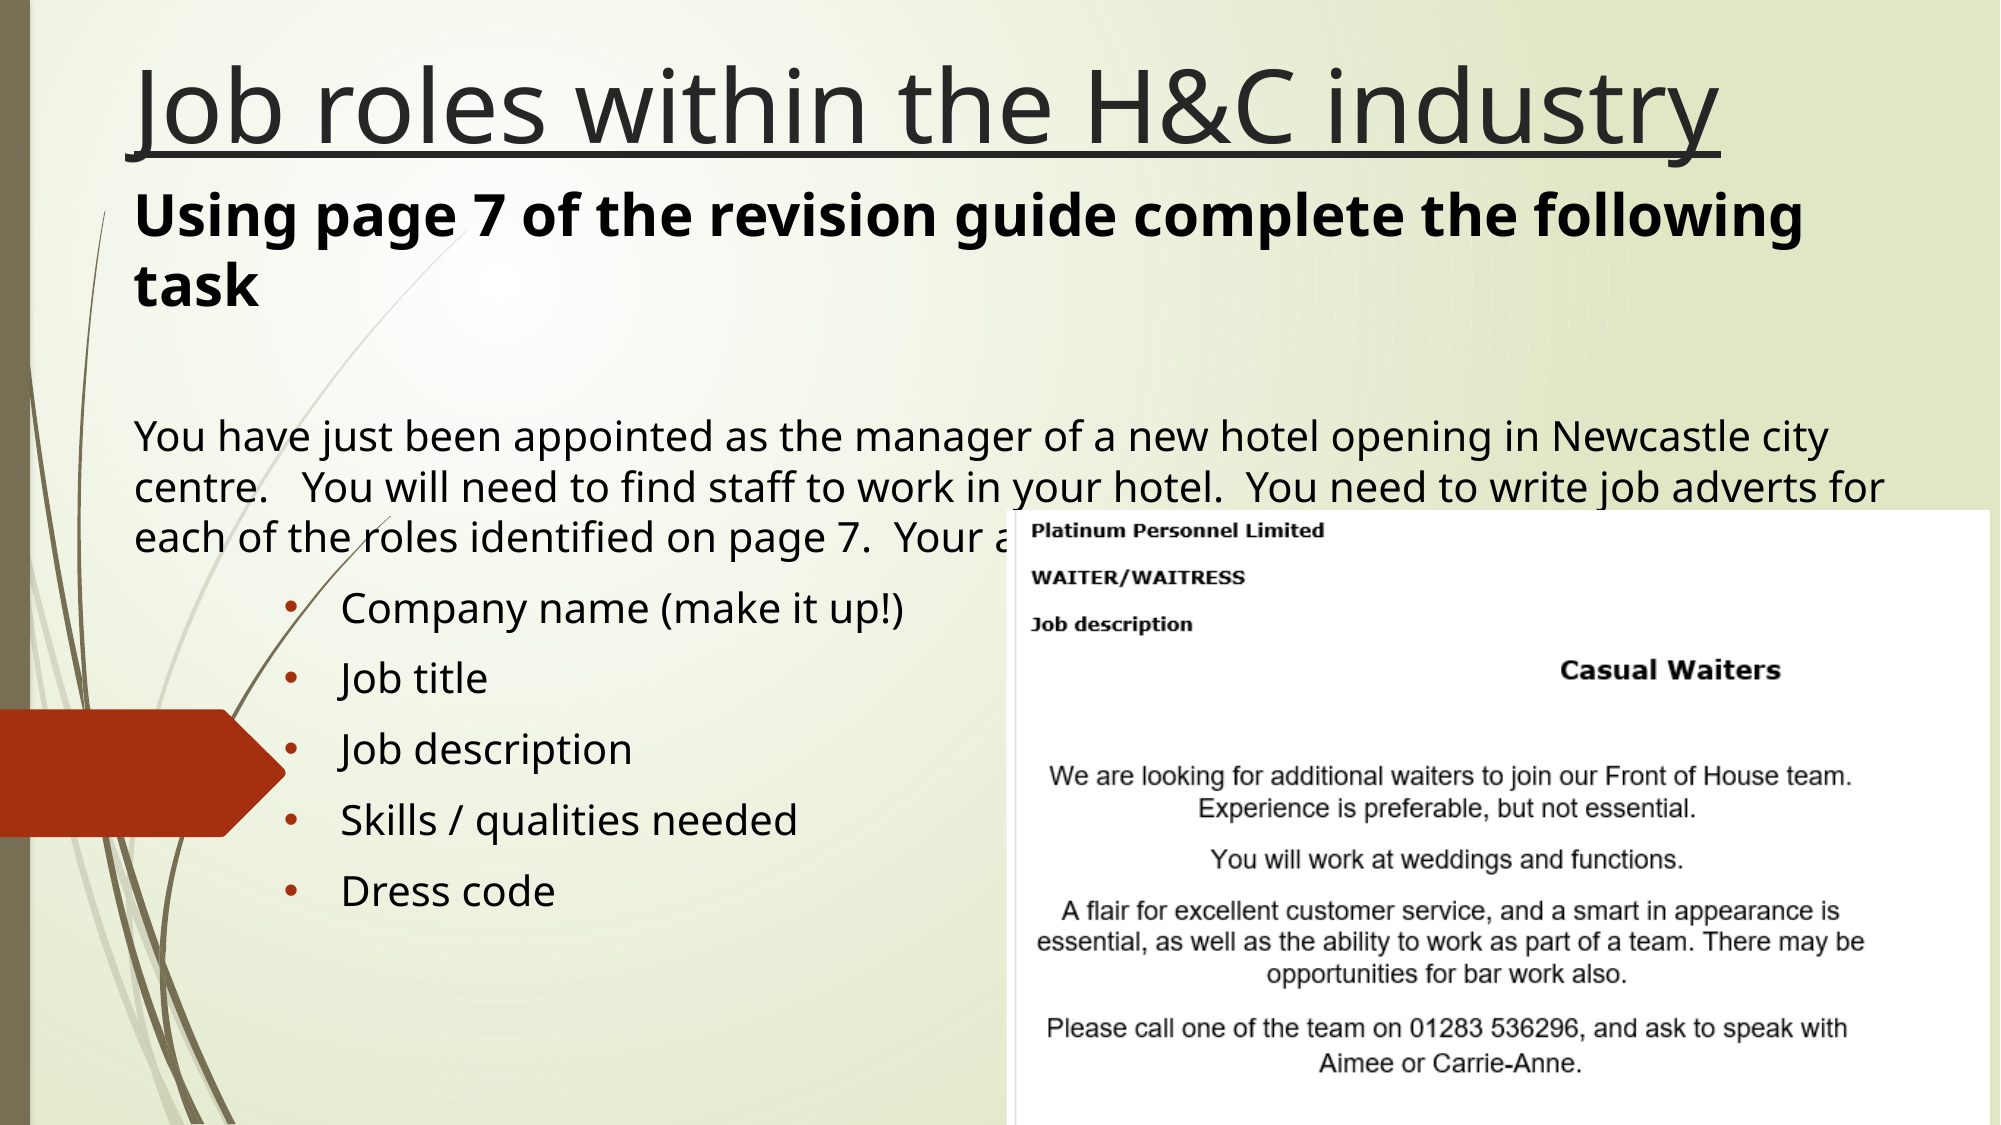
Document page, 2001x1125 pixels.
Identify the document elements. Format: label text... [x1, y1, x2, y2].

subtitle Using page 7 of the revision guide complete the following task You have just been appointed as the manager of a new hotel opening in Newcastle city centre. You will need to find staff to work in your hotel. You need to write job adverts for each of the roles identified on page 7. Your advert will need to include: Company name (make it up!) Job title Job description Skills / qualities needed Dress code [119, 171, 1919, 1125]
picture [1006, 510, 1991, 1125]
title Job roles within the H&C industry [119, 33, 1957, 172]
